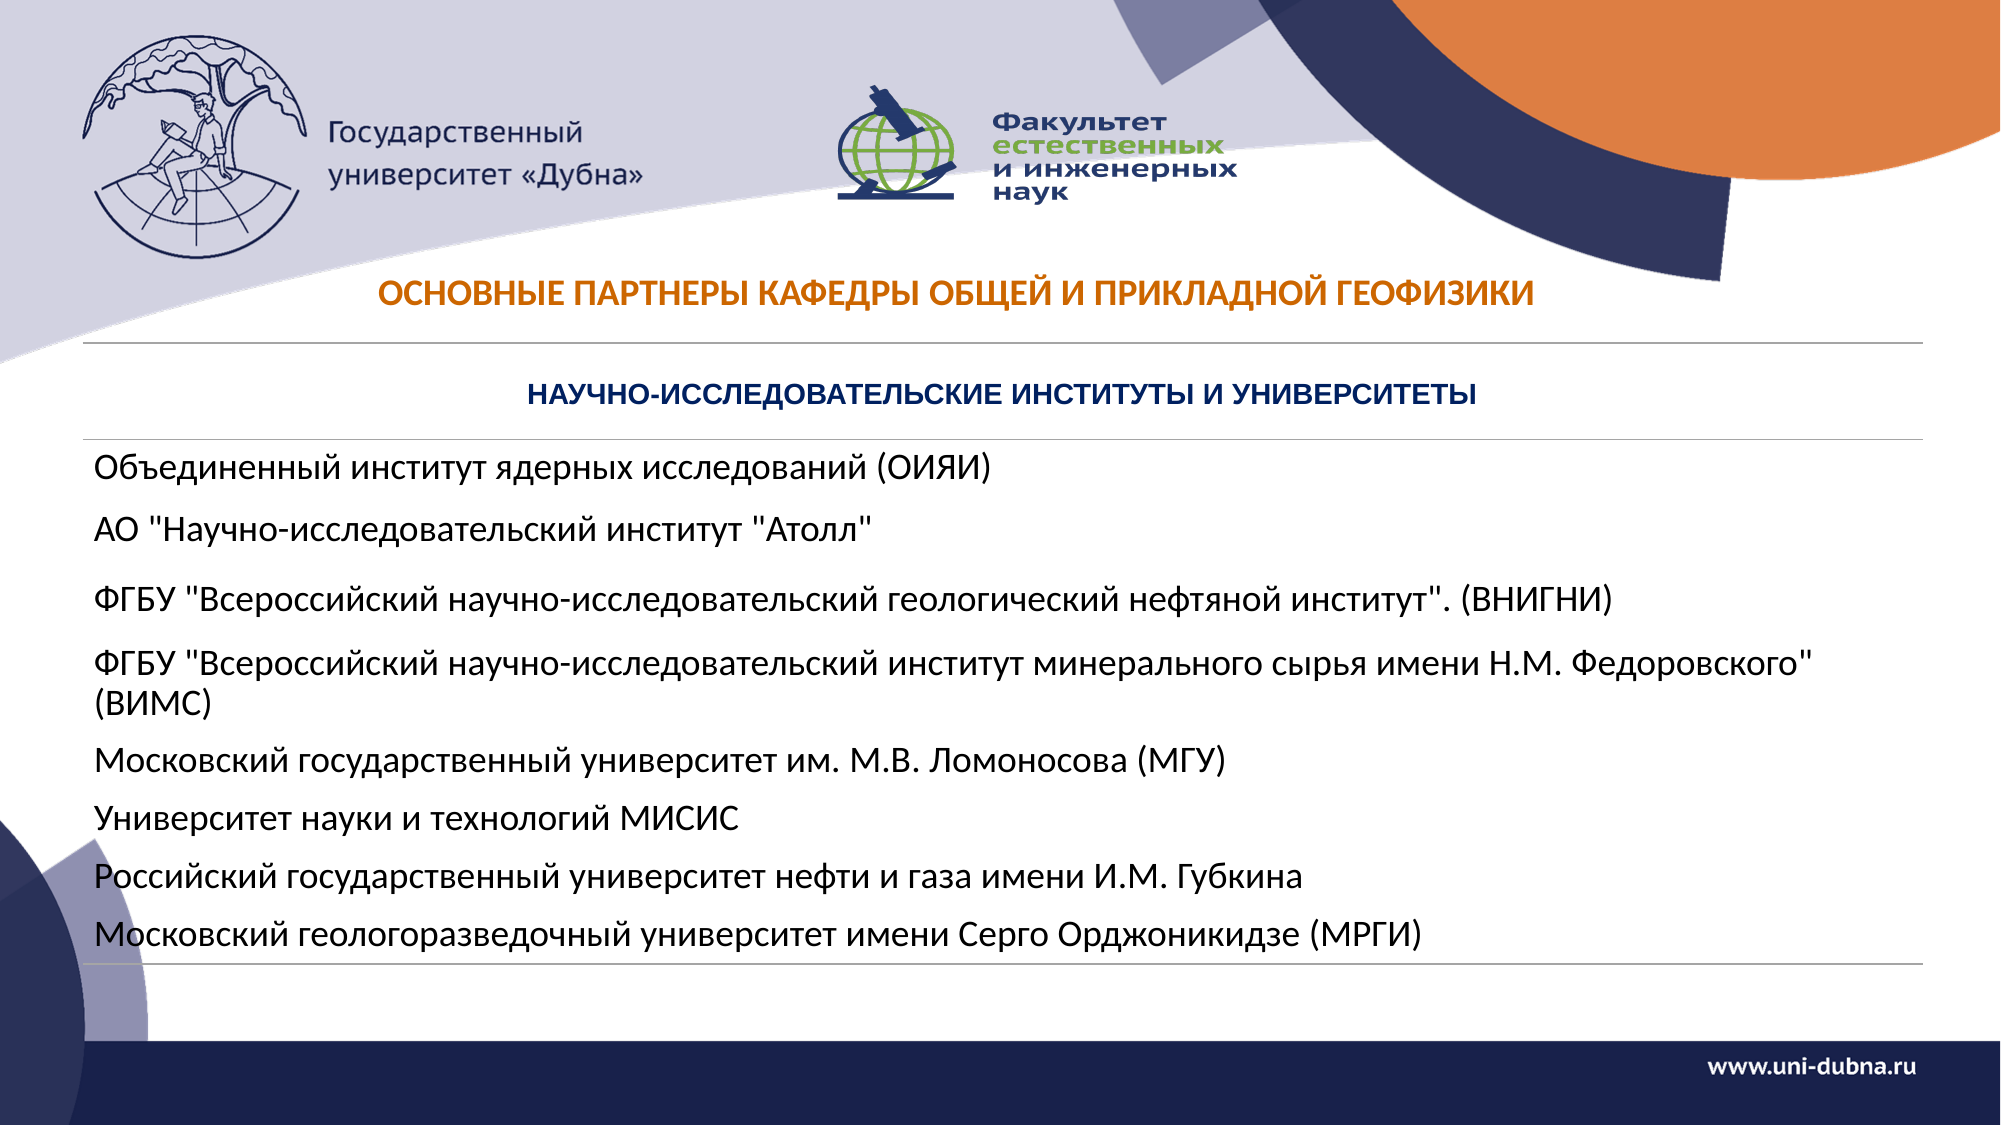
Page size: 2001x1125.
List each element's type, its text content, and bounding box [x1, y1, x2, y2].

table_cell ФГБУ "Всероссийский научно-исследовательский институт минерального сырья имени Н.М. Федоровского" (ВИМС) [83, 637, 1923, 733]
table_cell Московский геологоразведочный университет имени Серго Орджоникидзе (МРГИ) [83, 906, 1923, 963]
table_header Научно-исследовательские институты и университеты [83, 344, 1923, 439]
table_cell Московский государственный университет им. М.В. Ломоносова (МГУ) [83, 733, 1923, 791]
picture [0, 0, 2001, 1125]
text_box Основные партнеры кафедры общей и прикладной геофизики [363, 257, 1551, 321]
table_cell АО "Научно-исследовательский институт "Атолл" [83, 497, 1923, 564]
table_cell ФГБУ "Всероссийский научно-исследовательский геологический нефтяной институт". (ВНИГНИ) [83, 564, 1923, 637]
table_cell Объединенный институт ядерных исследований (ОИЯИ) [83, 440, 1923, 497]
table_cell Университет науки и технологий МИСИС [83, 791, 1923, 849]
table_cell Российский государственный университет нефти и газа имени И.М. Губкина [83, 849, 1923, 906]
